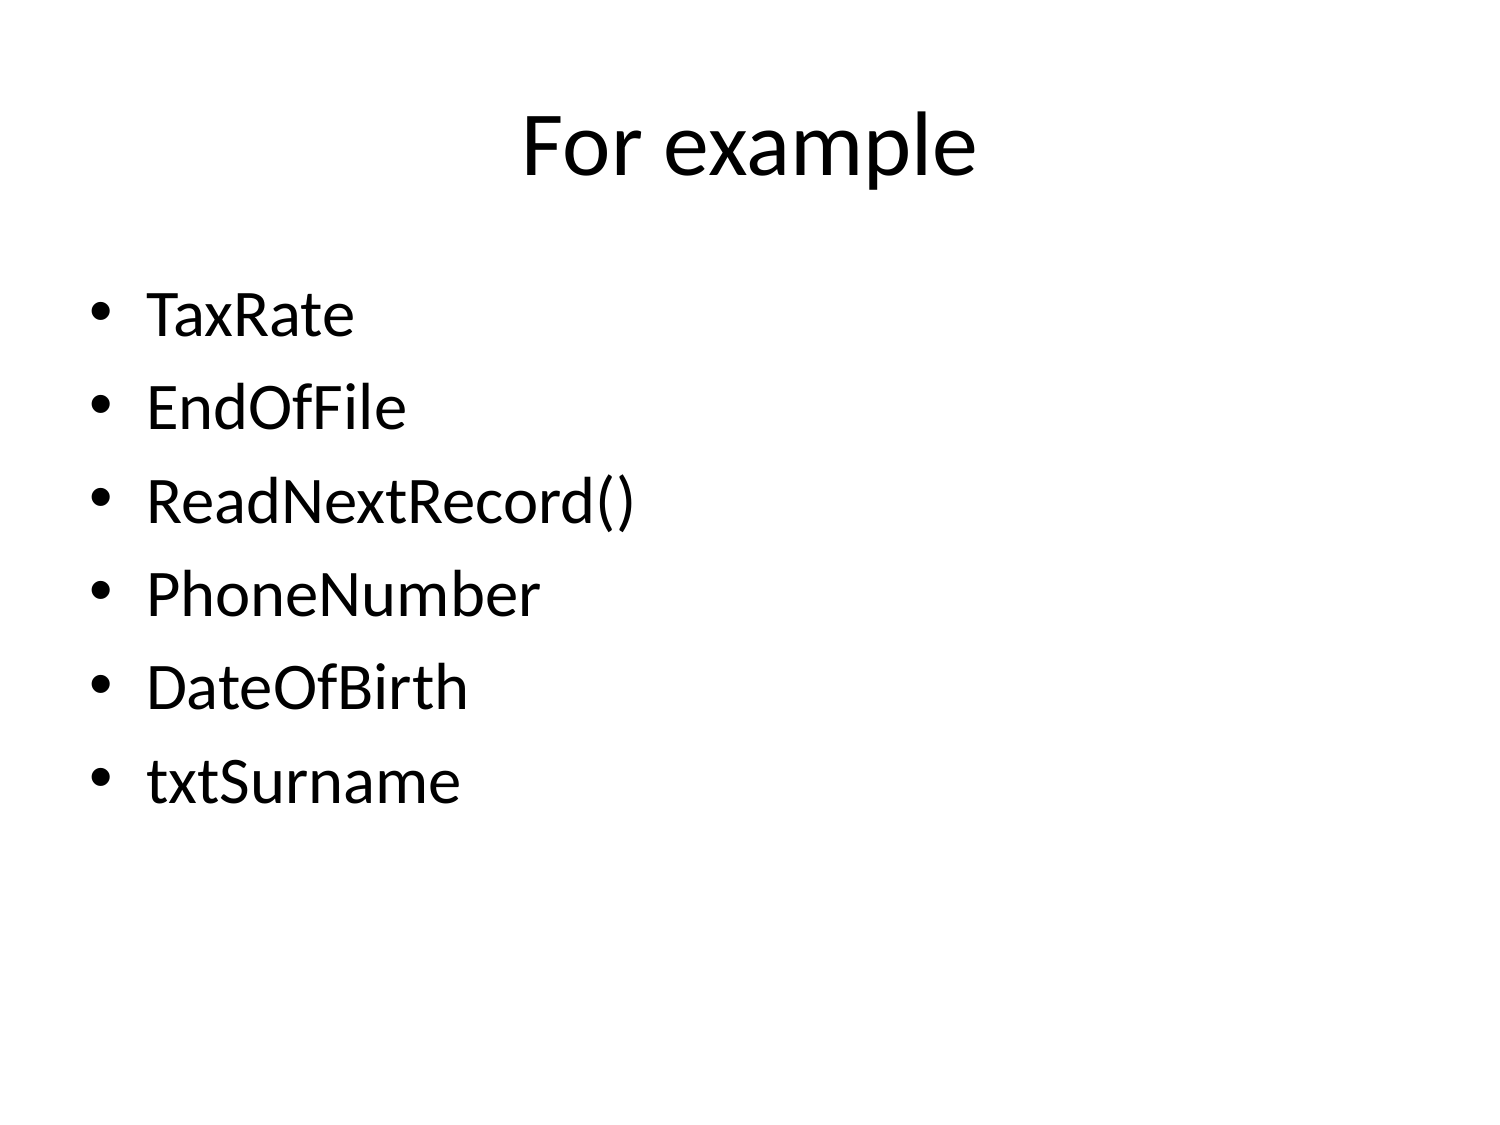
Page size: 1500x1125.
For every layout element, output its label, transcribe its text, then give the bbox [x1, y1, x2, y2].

title For example [75, 45, 1425, 233]
list TaxRate EndOfFile ReadNextRecord() PhoneNumber DateOfBirth txtSurname [75, 262, 1425, 1005]
